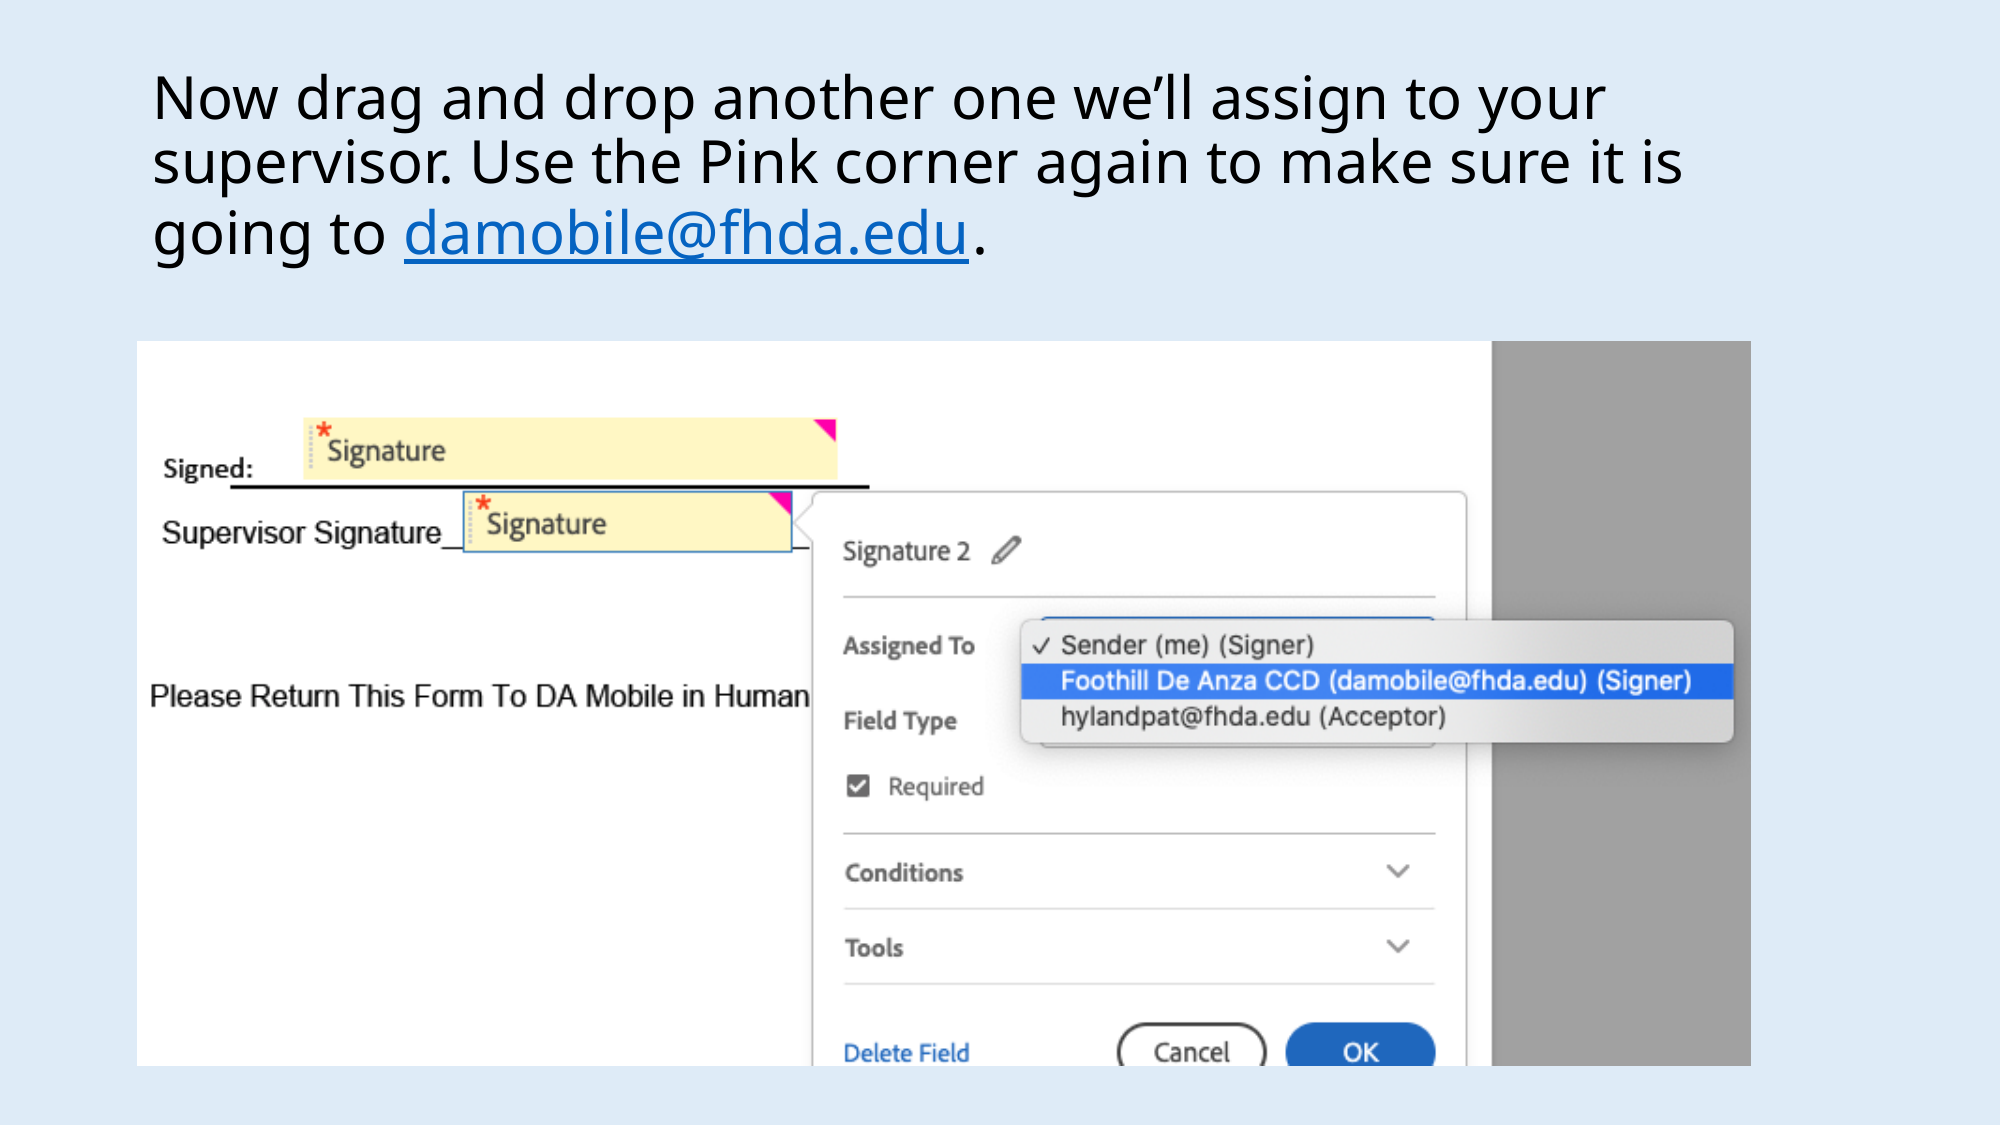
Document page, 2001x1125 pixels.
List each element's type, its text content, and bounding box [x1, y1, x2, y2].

picture [137, 341, 1751, 1066]
title Now drag and drop another one we’ll assign to your supervisor. Use the Pink corner again to make sure it is going to damobile@fhda.edu. [137, 59, 1863, 278]
